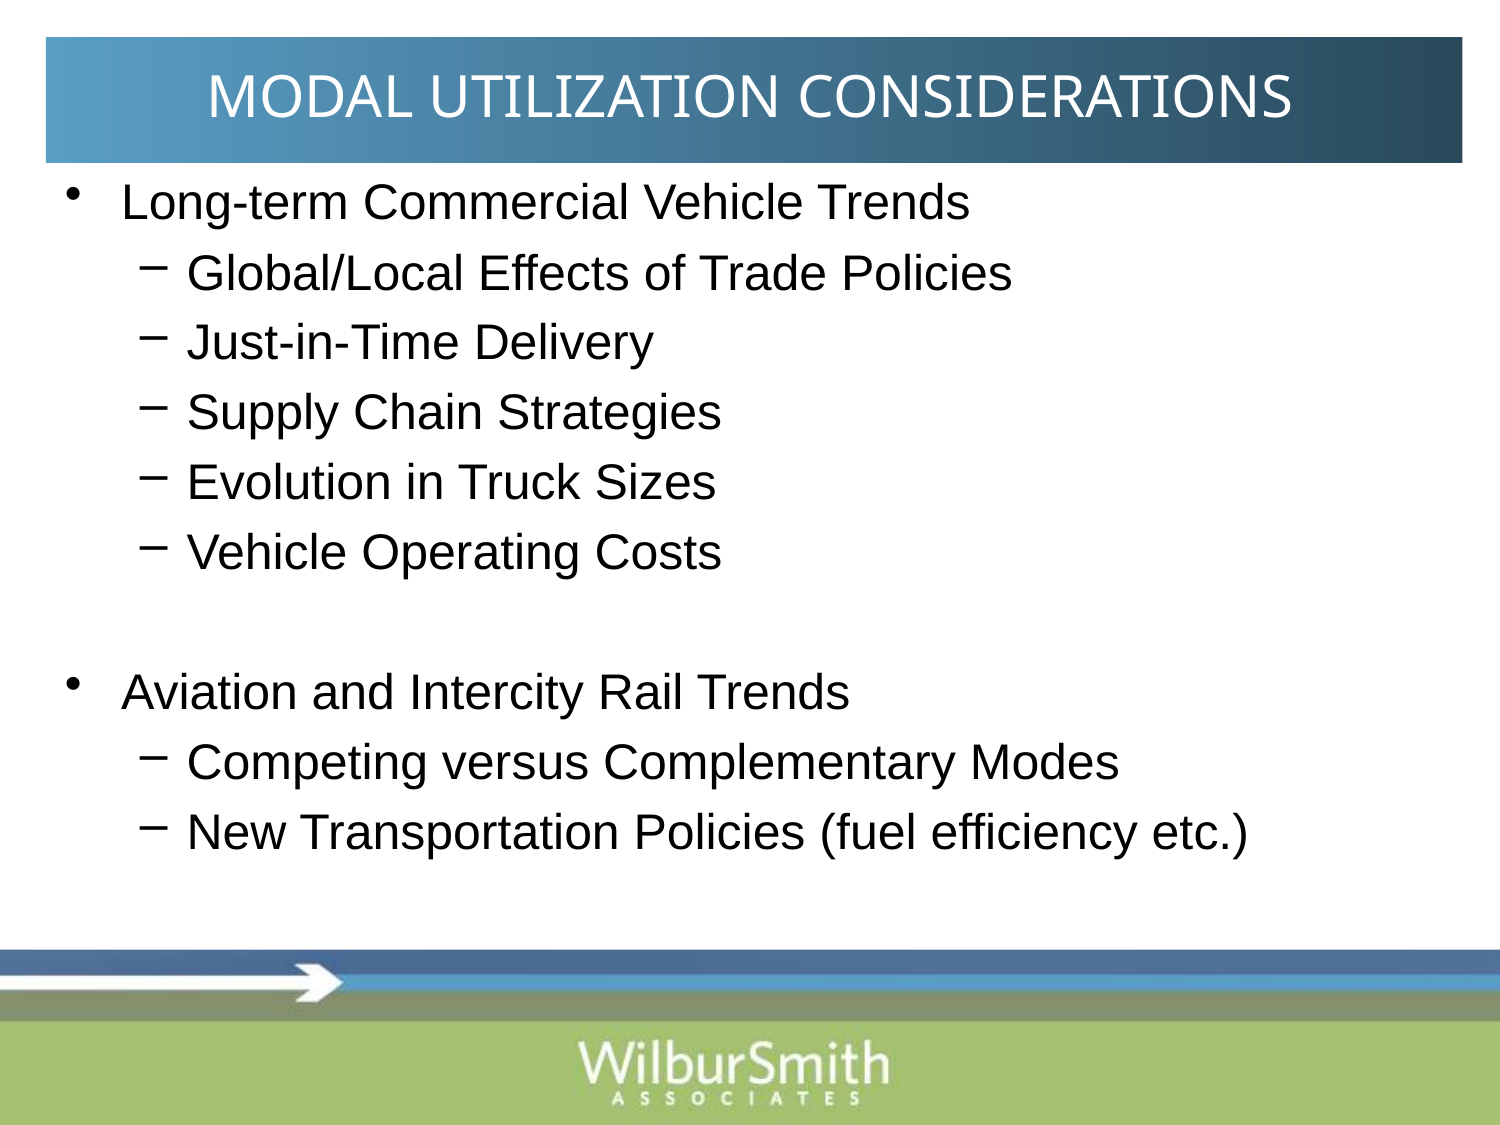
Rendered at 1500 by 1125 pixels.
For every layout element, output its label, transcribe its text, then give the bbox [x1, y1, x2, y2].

list Long-term Commercial Vehicle Trends Global/Local Effects of Trade Policies Just-in-Time Delivery Supply Chain Strategies Evolution in Truck Sizes Vehicle Operating Costs Aviation and Intercity Rail Trends Competing versus Complementary Modes New Transportation Policies (fuel efficiency etc.) [50, 163, 1430, 905]
title MODAL UTILIZATION CONSIDERATIONS [49, 37, 1451, 152]
text_box [45, 37, 1463, 163]
picture [0, 950, 1500, 1125]
